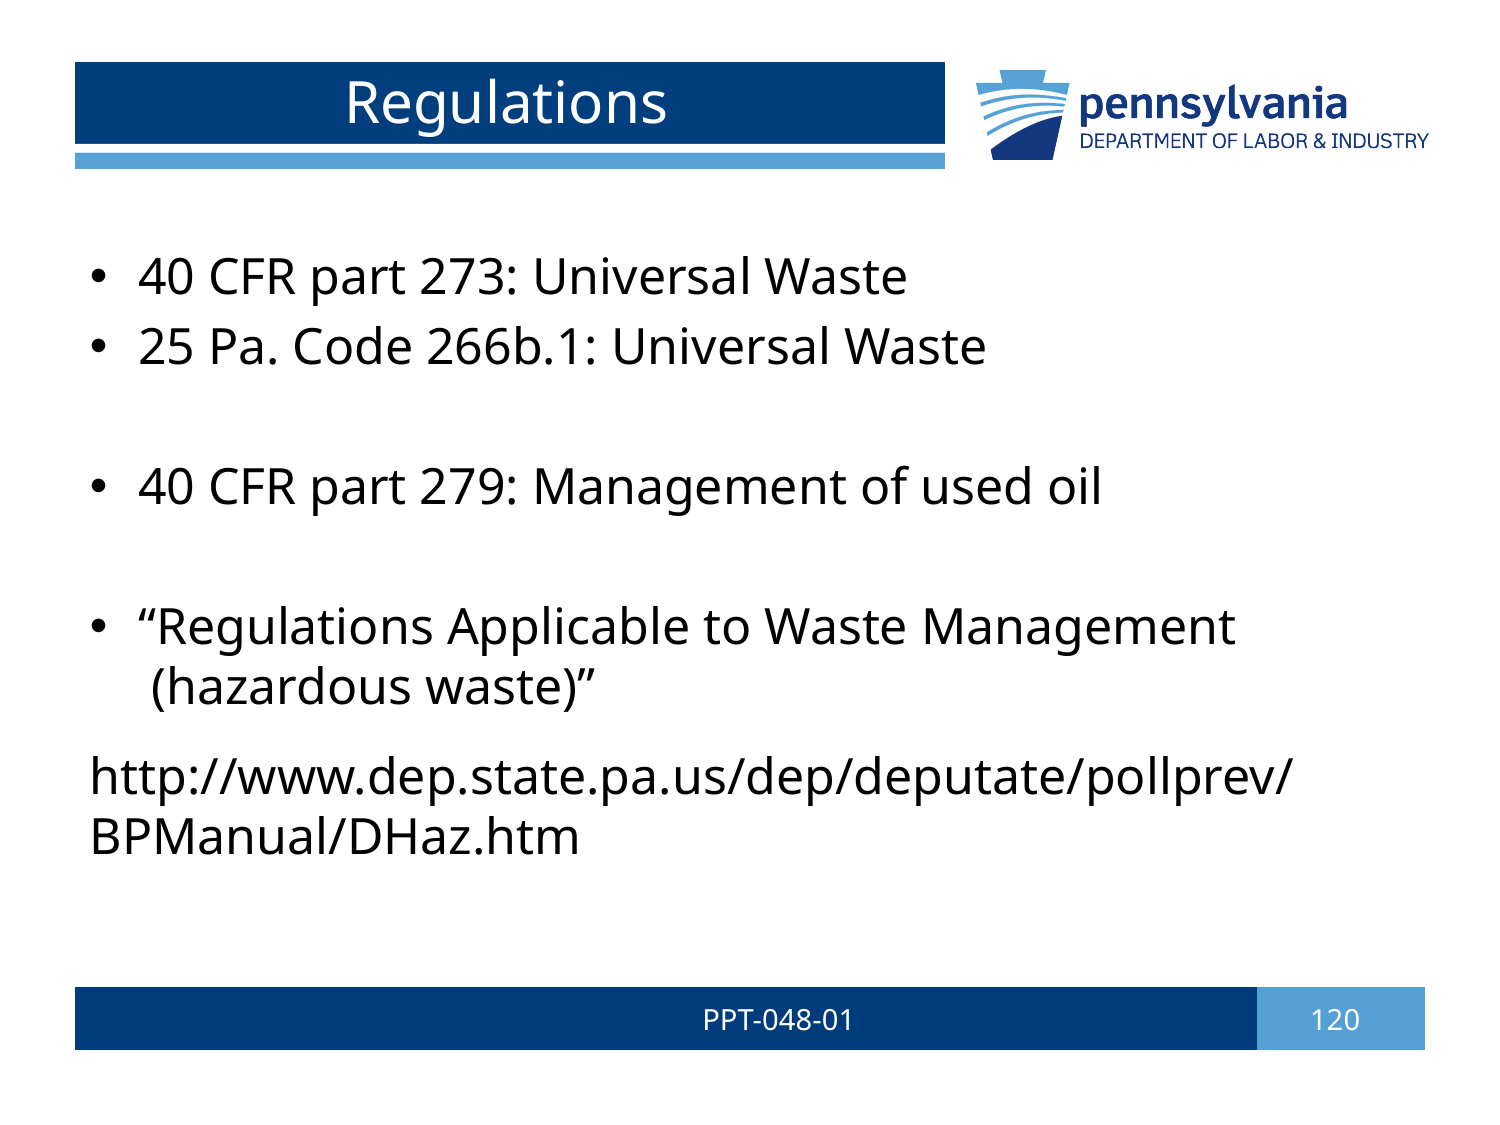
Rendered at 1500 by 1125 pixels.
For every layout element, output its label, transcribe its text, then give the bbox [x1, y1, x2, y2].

picture [74, 987, 1426, 1051]
picture [74, 62, 1430, 170]
text_box 40 CFR part 273: Universal Waste 25 Pa. Code 266b.1: Universal Waste 40 CFR part 279: Management of used oil “Regulations Applicable to Waste Management (hazardous waste)” http://www.dep.state.pa.us/dep/deputate/pollprev/BPManual/DHaz.htm [74, 237, 1413, 913]
